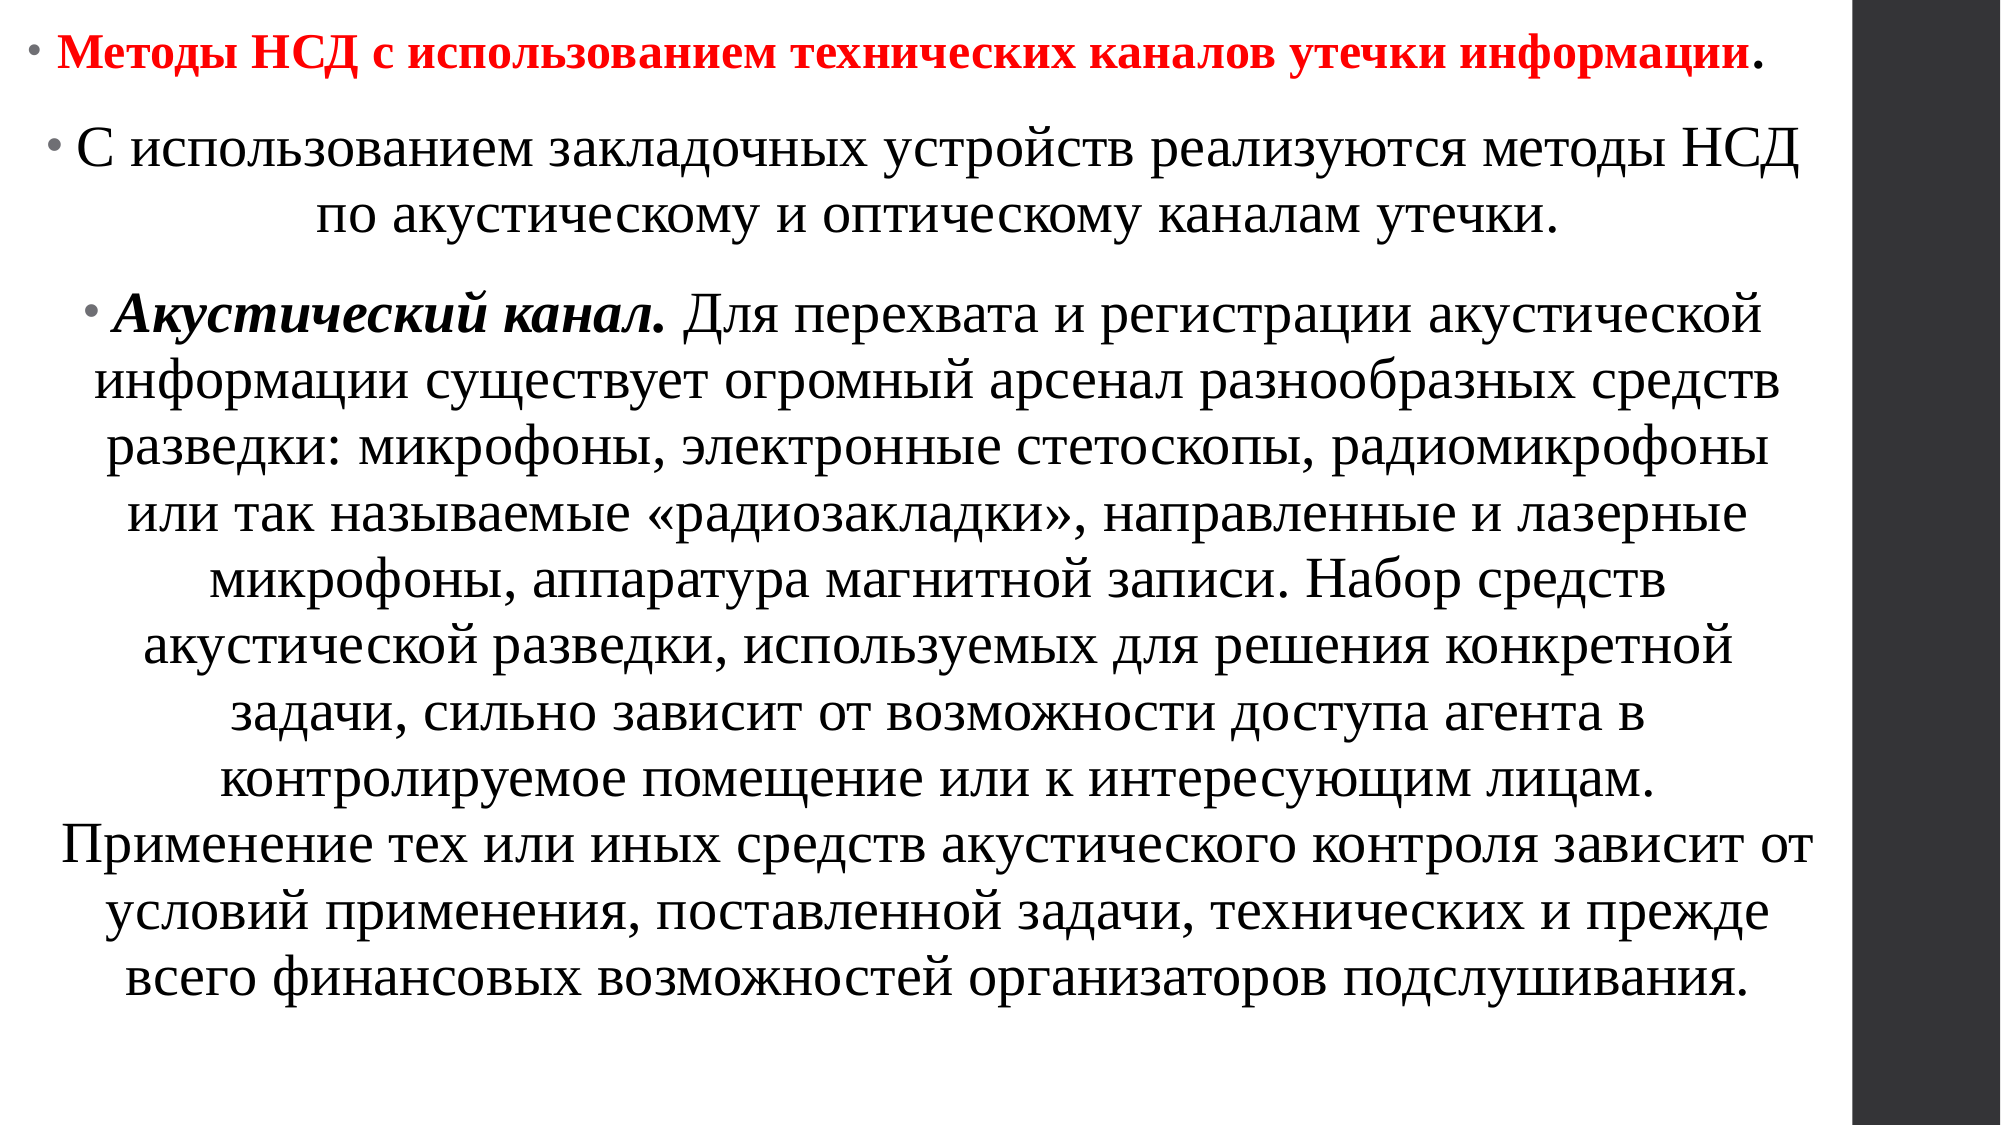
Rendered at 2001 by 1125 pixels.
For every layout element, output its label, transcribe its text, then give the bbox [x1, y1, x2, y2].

list Методы НСД с использованием технических каналов утечки информации. С использованием закладочных устройств реализуются методы НСД по акустическому и оптическому каналам утечки. Акустический канал. Для перехвата и регистрации акустической информации существует огромный арсенал разнообразных средств разведки: микрофоны, электронные стетоскопы, радиомикрофоны или так называемые «радиозакладки», направленные и лазерные микрофоны, аппаратура магнитной записи. Набор средств акустической разведки, используемых для решения конкретной задачи, сильно зависит от возможности доступа агента в контролируемое помещение или к интересующим лицам. Применение тех или иных средств акустического контроля зависит от условий применения, поставленной задачи, технических и прежде всего финансовых возможностей организаторов подслушивания. [12, 15, 1837, 1108]
